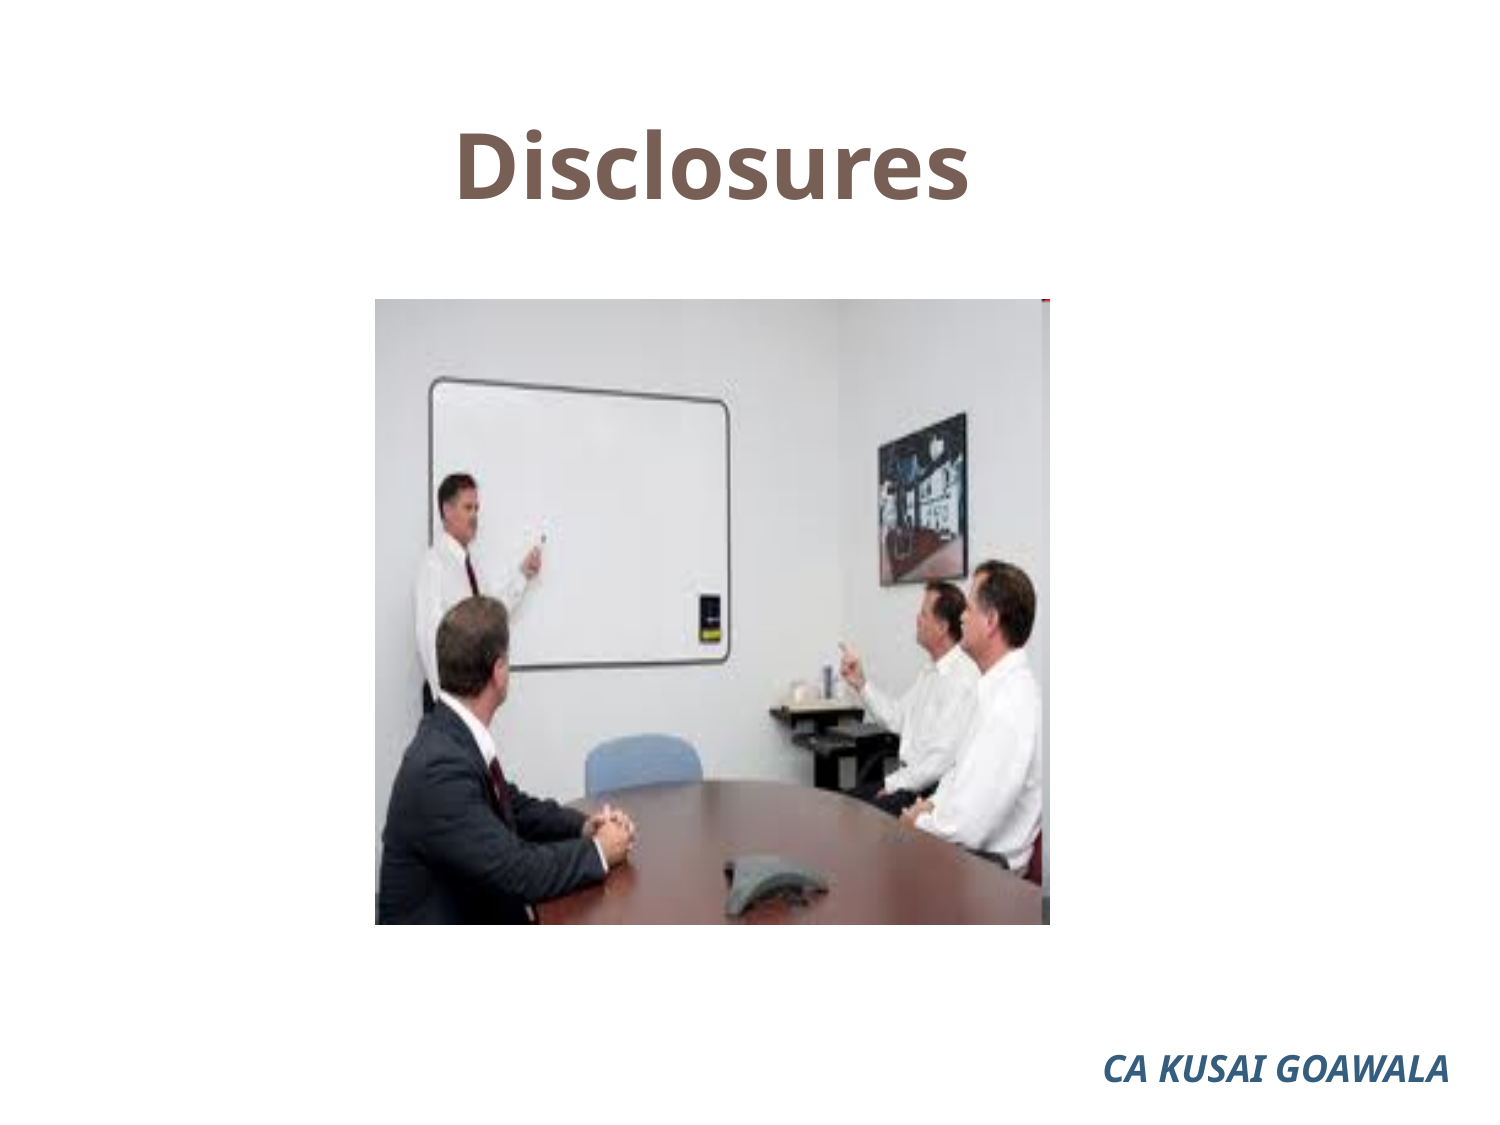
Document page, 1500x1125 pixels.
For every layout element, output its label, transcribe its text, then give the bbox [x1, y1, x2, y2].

title Disclosures [437, 50, 1088, 275]
text_box CA KUSAI GOAWALA [1087, 1037, 1475, 1098]
picture [374, 299, 1051, 926]
